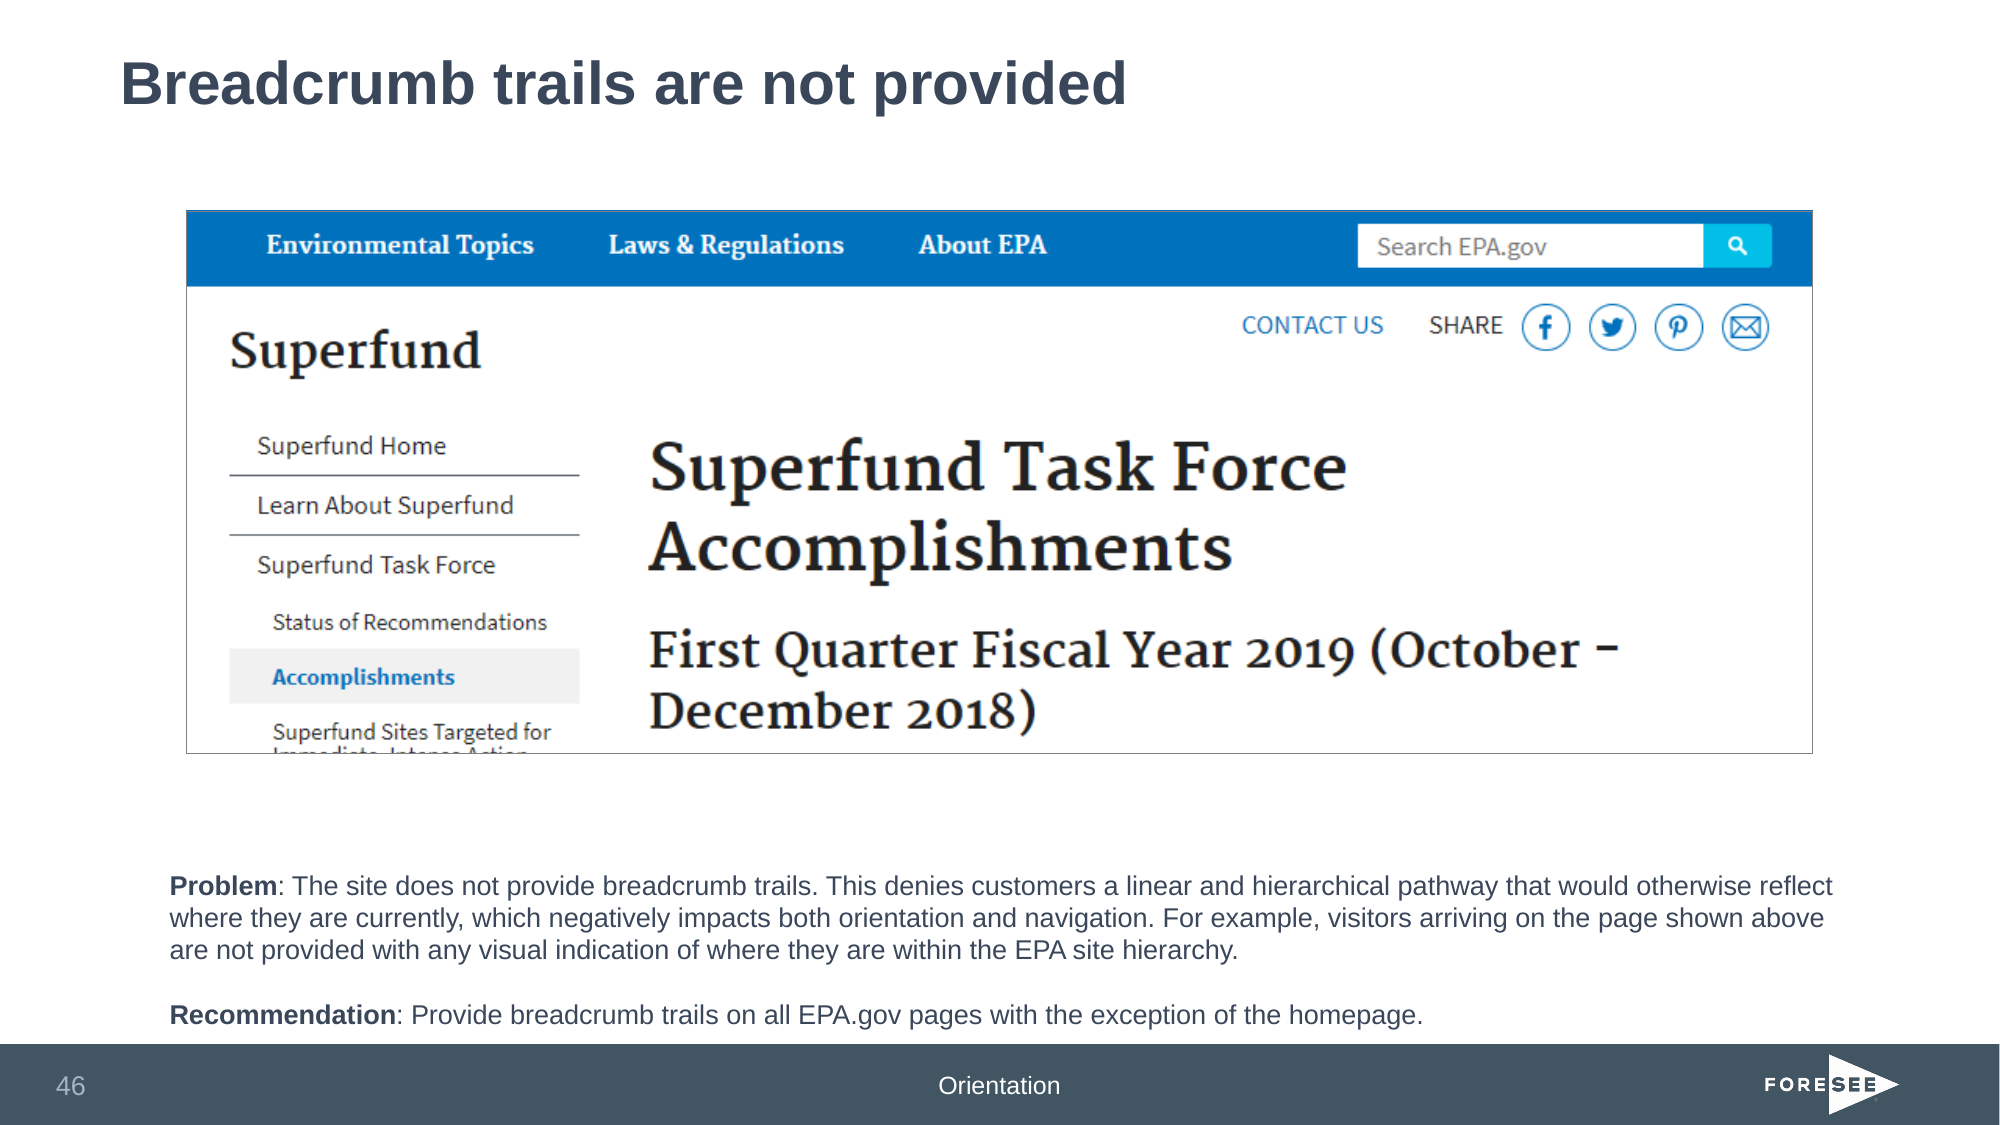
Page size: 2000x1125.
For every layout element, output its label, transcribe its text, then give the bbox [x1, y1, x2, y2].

picture [0, 1044, 2000, 1125]
title Breadcrumb trails are not provided [99, 11, 1818, 159]
list Problem: The site does not provide breadcrumb trails. This denies customers a linear and hierarchical pathway that would otherwise reflect where they are currently, which negatively impacts both orientation and navigation. For example, visitors arriving on the page shown above are not provided with any visual indication of where they are within the EPA site hierarchy. Recommendation: Provide breadcrumb trails on all EPA.gov pages with the exception of the homepage. [149, 858, 1856, 1044]
text_box Orientation [778, 1062, 1221, 1107]
picture [186, 210, 1814, 754]
